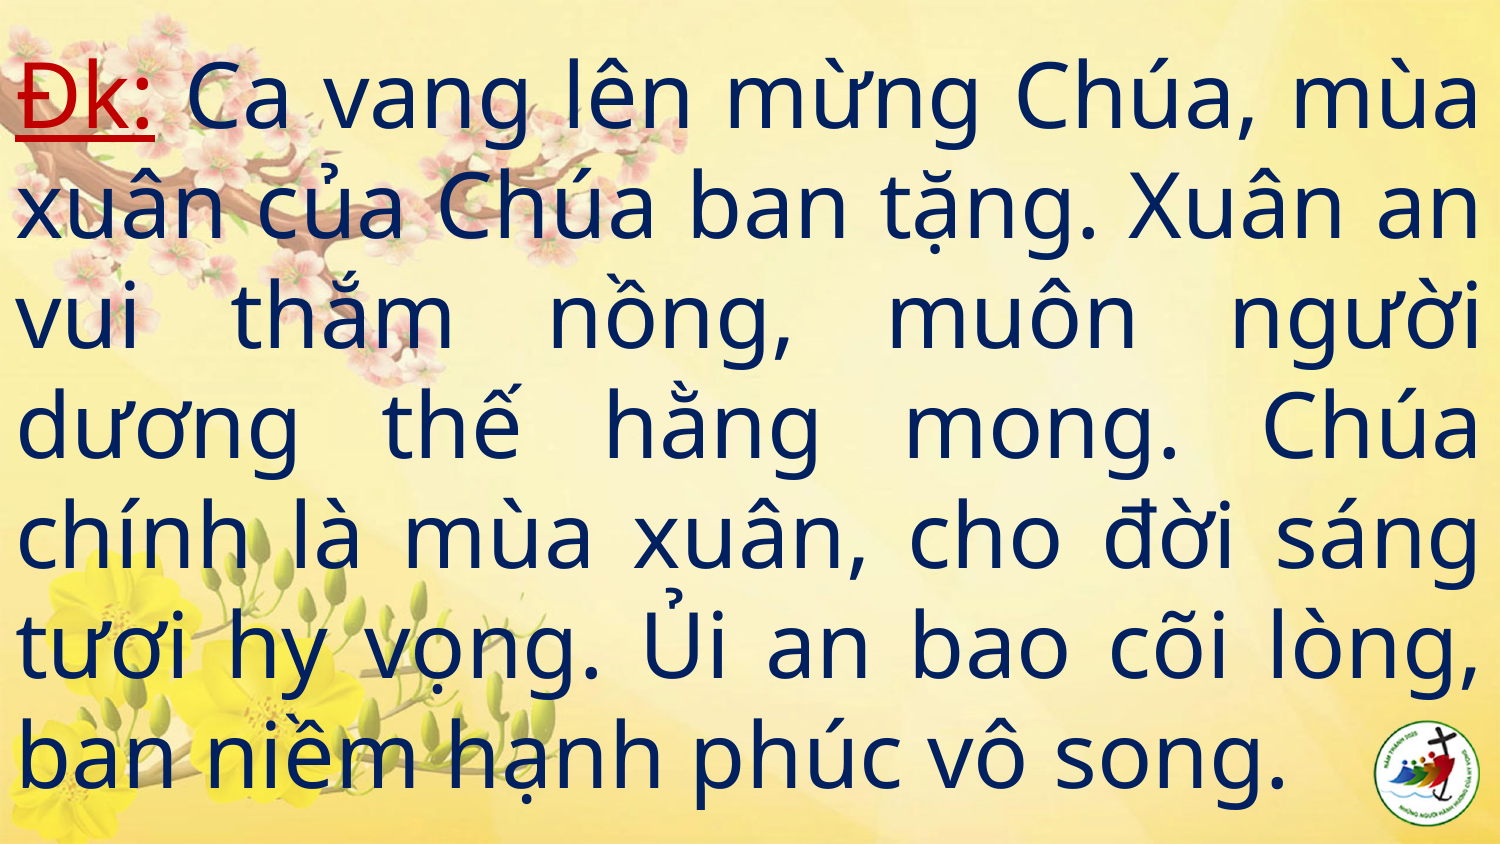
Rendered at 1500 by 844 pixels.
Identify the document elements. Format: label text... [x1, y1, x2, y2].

title Đk: Ca vang lên mừng Chúa, mùa xuân của Chúa ban tặng. Xuân an vui thắm nồng, muôn người dương thế hằng mong. Chúa chính là mùa xuân, cho đời sáng tươi hy vọng. Ủi an bao cõi lòng, ban niềm hạnh phúc vô song. [0, 0, 1500, 844]
